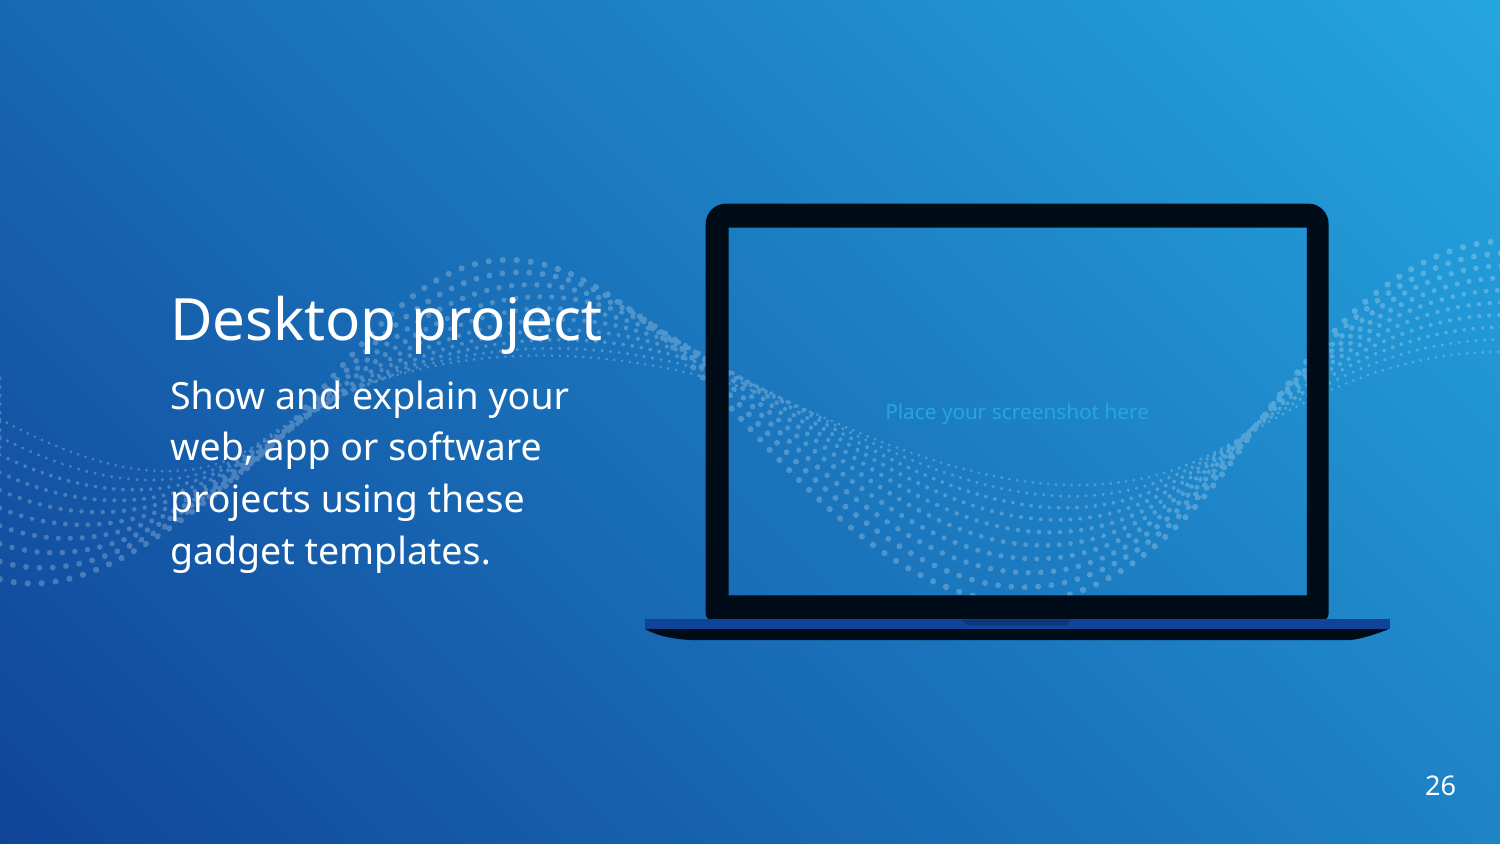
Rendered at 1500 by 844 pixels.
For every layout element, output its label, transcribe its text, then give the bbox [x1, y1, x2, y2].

list Desktop project Show and explain your web, app or software projects using these gadget templates. [170, 61, 645, 783]
slide_number ‹#› [1366, 754, 1457, 819]
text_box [644, 203, 1391, 641]
